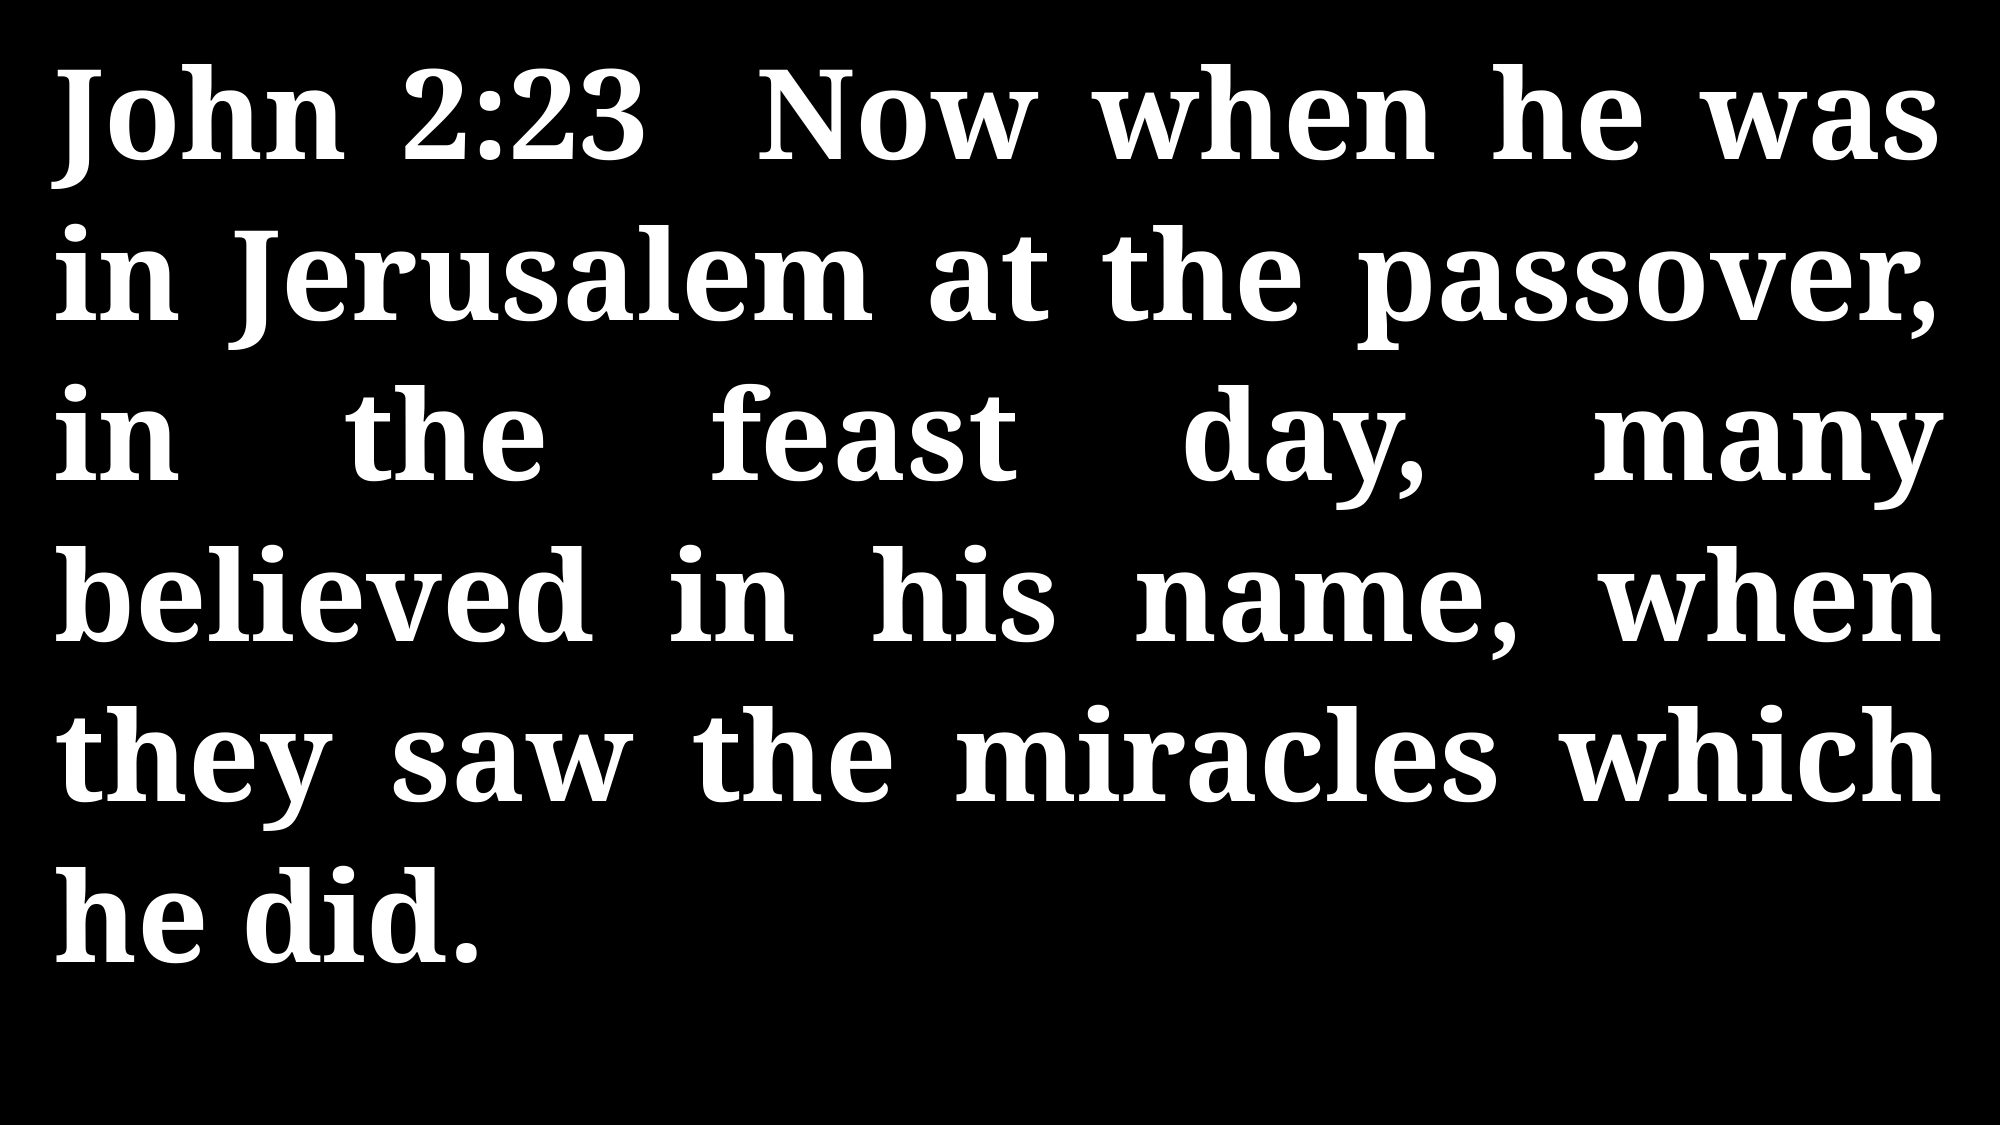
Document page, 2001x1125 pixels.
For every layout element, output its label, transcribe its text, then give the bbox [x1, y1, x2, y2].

text_box John 2:23 Now when he was in Jerusalem at the passover, in the feast day, many believed in his name, when they saw the miracles which he did. [39, 17, 1961, 995]
